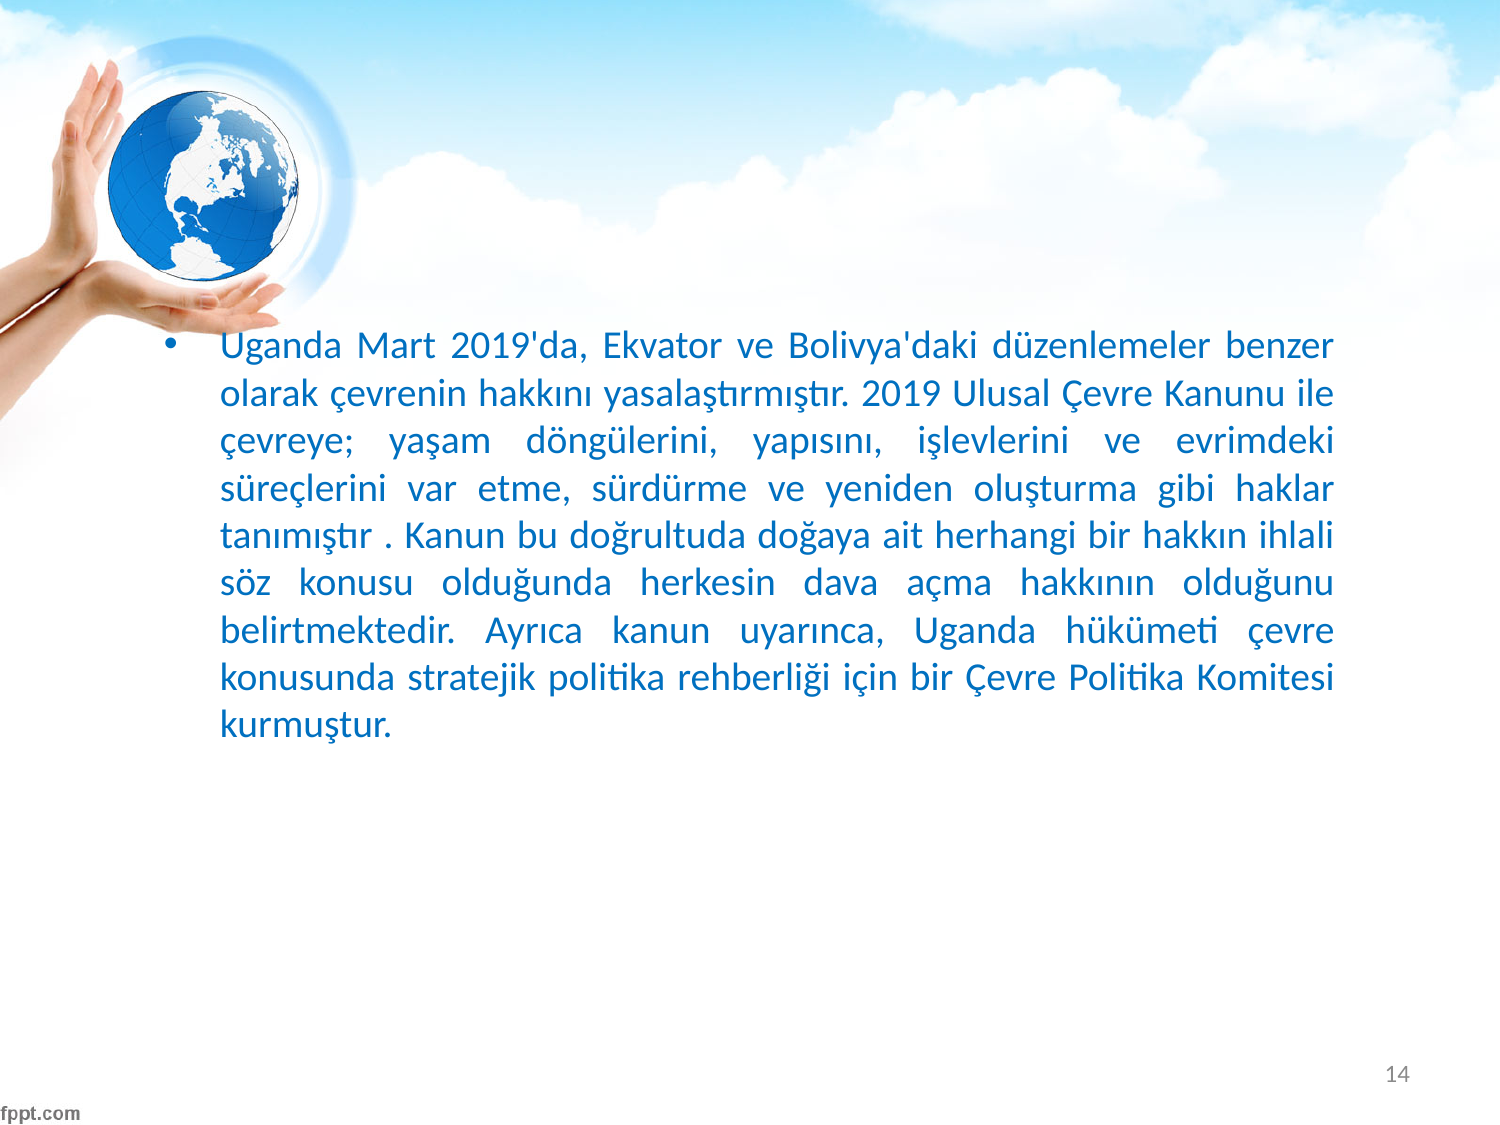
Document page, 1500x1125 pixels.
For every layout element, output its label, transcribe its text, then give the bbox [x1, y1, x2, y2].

slide_number 14 [1074, 1042, 1425, 1103]
picture [0, 0, 1500, 1125]
list Uganda Mart 2019'da, Ekvator ve Bolivya'daki düzenlemeler benzer olarak çevrenin hakkını yasalaştırmıştır. 2019 Ulusal Çevre Kanunu ile çevreye; yaşam döngülerini, yapısını, işlevlerini ve evrimdeki süreçlerini var etme, sürdürme ve yeniden oluşturma gibi haklar tanımıştır . Kanun bu doğrultuda doğaya ait herhangi bir hakkın ihlali söz konusu olduğunda herkesin dava açma hakkının olduğunu belirtmektedir. Ayrıca kanun uyarınca, Uganda hükümeti çevre konusunda stratejik politika rehberliği için bir Çevre Politika Komitesi kurmuştur. [148, 311, 1352, 964]
